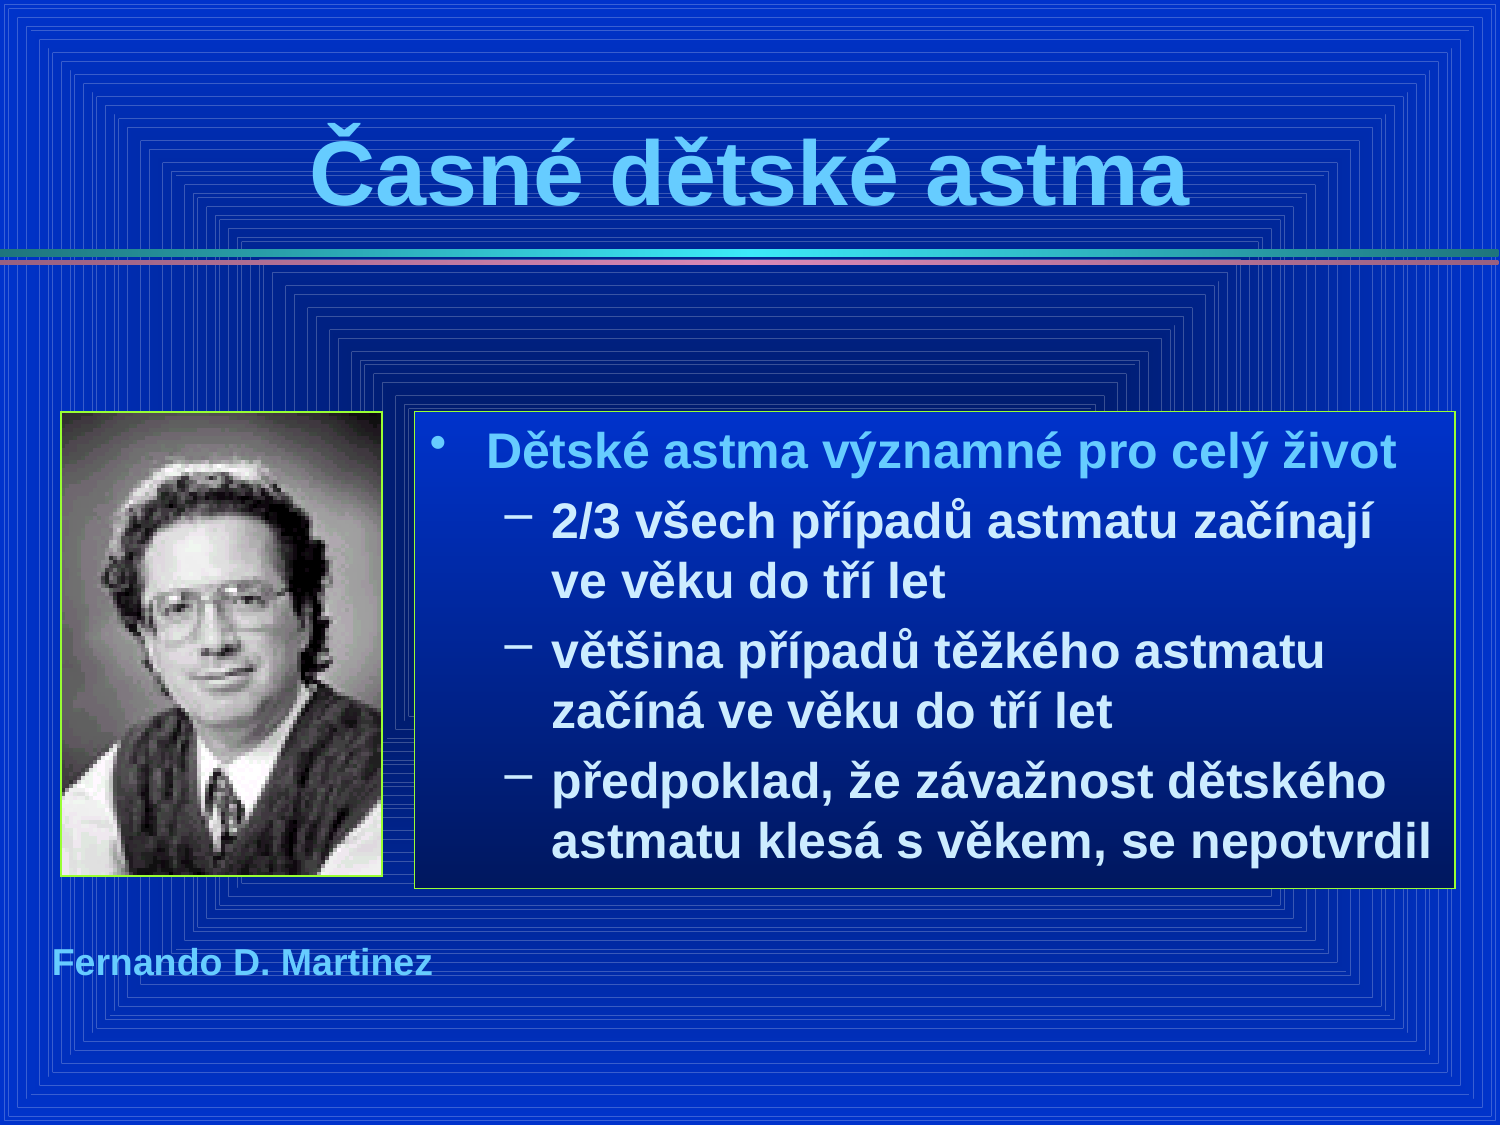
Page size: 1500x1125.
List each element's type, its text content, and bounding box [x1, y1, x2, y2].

list [225, 299, 1500, 975]
title Časné dětské astma [112, 99, 1388, 238]
picture [61, 412, 381, 876]
text_box Fernando D. Martinez [18, 930, 467, 990]
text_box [0, 249, 1499, 266]
text_box Dětské astma významné pro celý život 2/3 všech případů astmatu začínají ve věku do tří let většina případů těžkého astmatu začíná ve věku do tří let předpoklad, že závažnost dětského astmatu klesá s věkem, se nepotvrdil [414, 411, 1455, 889]
